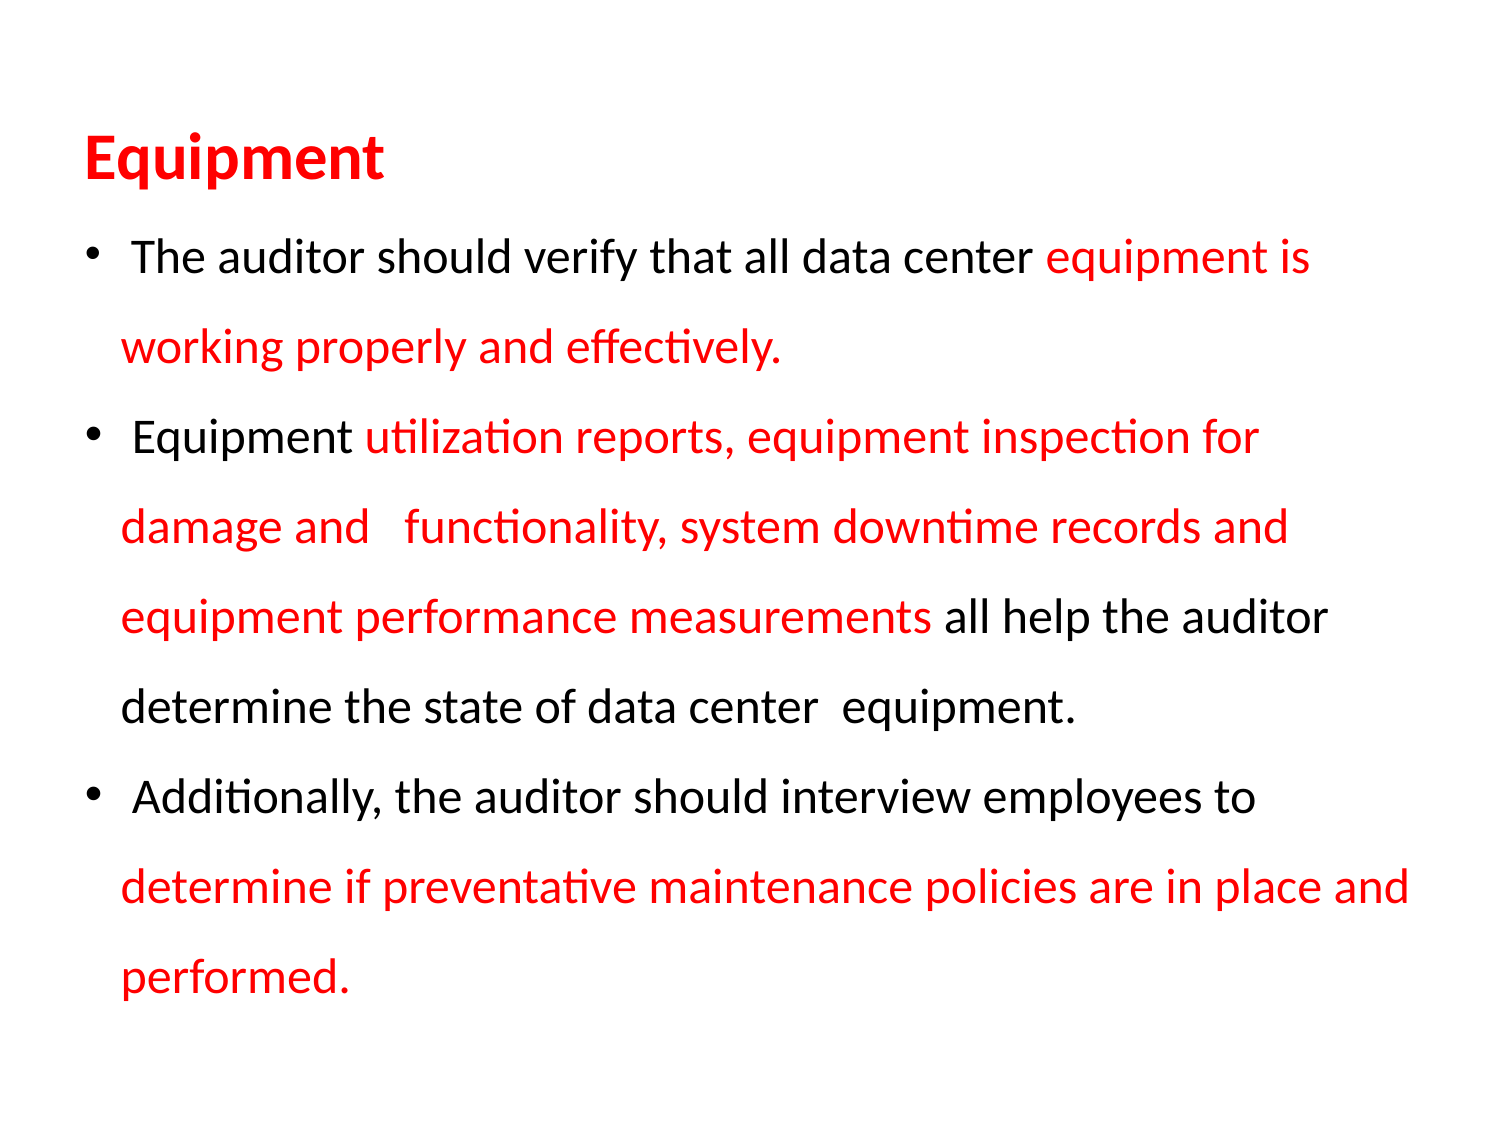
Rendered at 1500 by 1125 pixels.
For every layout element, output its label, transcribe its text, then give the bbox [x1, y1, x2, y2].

text_box Equipment The auditor should verify that all data center equipment is working properly and effectively. Equipment utilization reports, equipment inspection for damage and functionality, system downtime records and equipment performance measurements all help the auditor determine the state of data center equipment. Additionally, the auditor should interview employees to determine if preventative maintenance policies are in place and performed. [70, 65, 1442, 1011]
